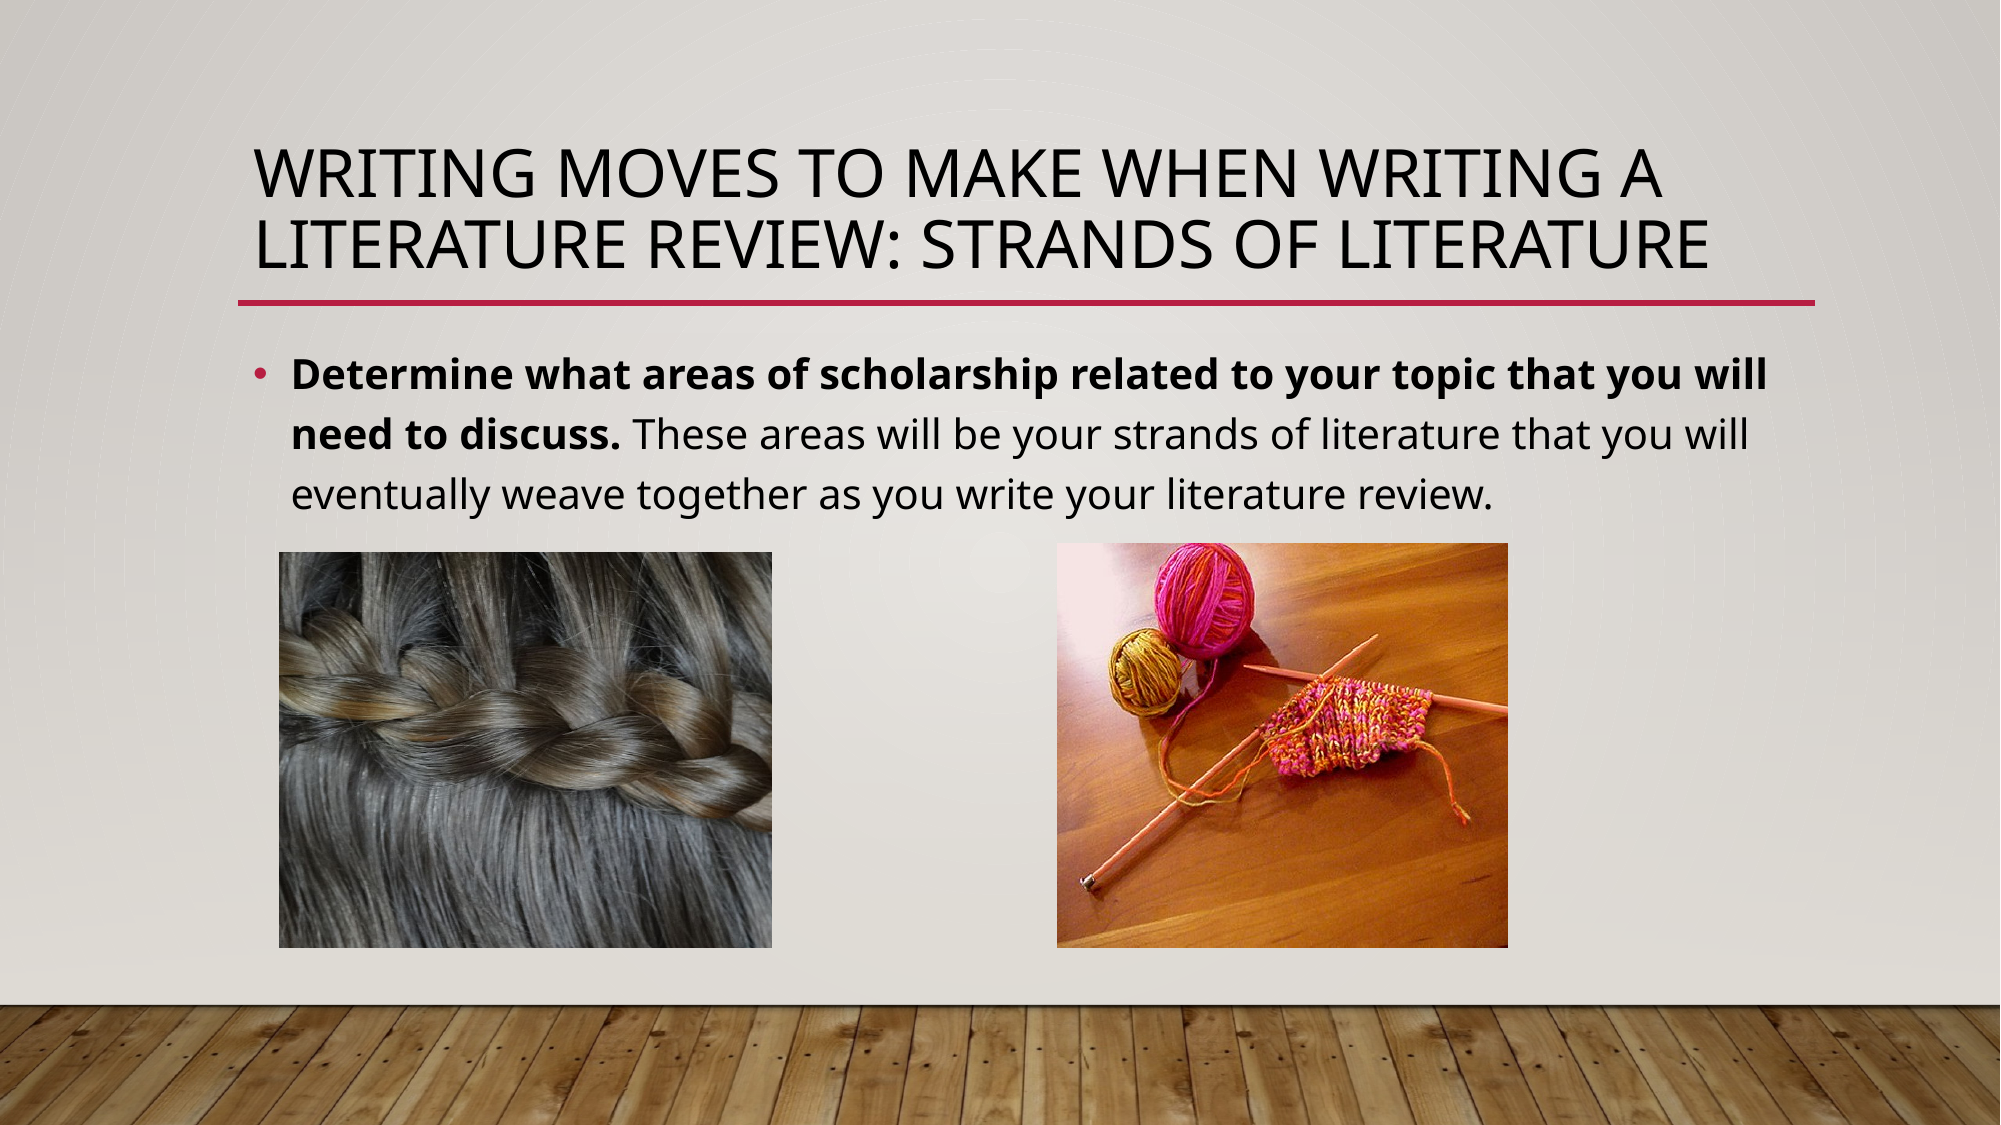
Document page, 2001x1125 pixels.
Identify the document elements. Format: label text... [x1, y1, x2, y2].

list Determine what areas of scholarship related to your topic that you will need to discuss. These areas will be your strands of literature that you will eventually weave together as you write your literature review. [238, 330, 1814, 897]
title Writing Moves to make when writing a literature review: Strands of literature [238, 131, 1814, 305]
picture [0, 1005, 2000, 1125]
picture [279, 551, 772, 948]
picture [1056, 543, 1508, 948]
